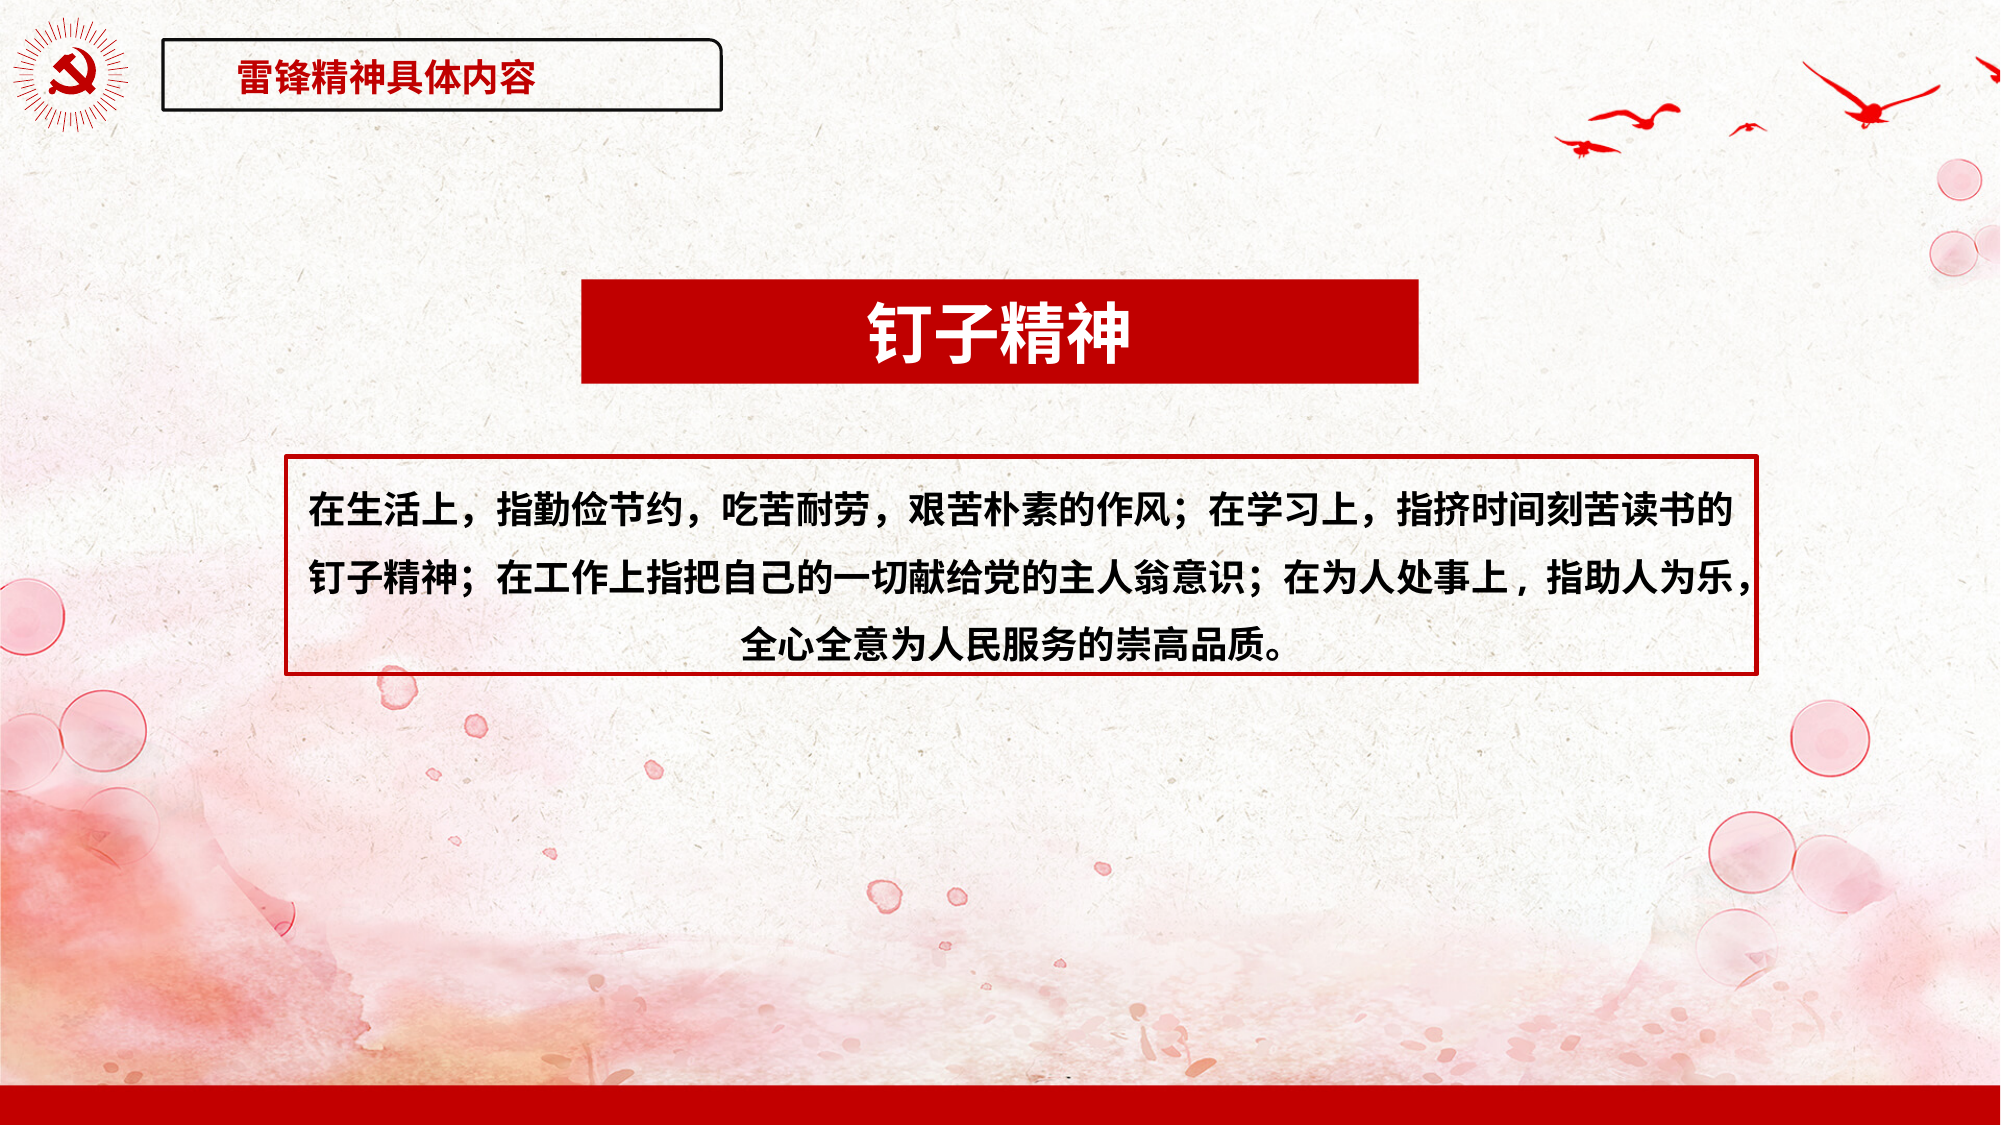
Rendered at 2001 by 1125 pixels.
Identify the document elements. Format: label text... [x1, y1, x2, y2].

picture [0, 0, 2001, 1125]
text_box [13, 17, 722, 133]
text_box 在生活上，指勤俭节约，吃苦耐劳，艰苦朴素的作风；在学习上，指挤时间刻苦读书的钉子精神；在工作上指把自己的一切献给党的主人翁意识；在为人处事上, 指助人为乐，全心全意为人民服务的崇高品质。 [286, 456, 1757, 674]
text_box 钉子精神 [581, 279, 1419, 384]
